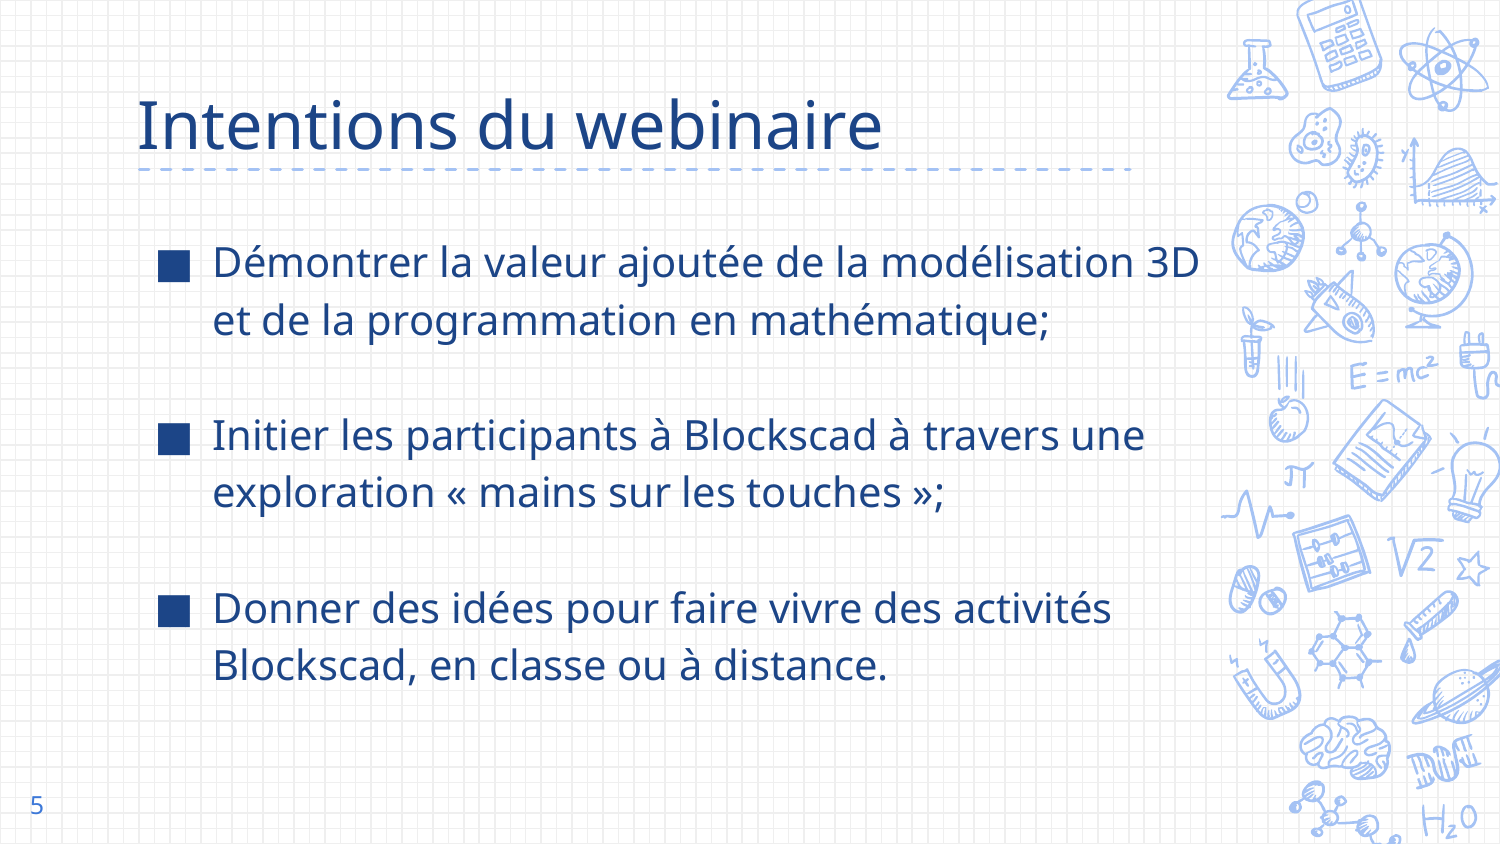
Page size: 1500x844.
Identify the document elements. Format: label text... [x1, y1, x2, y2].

slide_number ‹#› [14, 774, 105, 840]
title Intentions du webinaire [122, 36, 1130, 178]
list Démontrer la valeur ajoutée de la modélisation 3D et de la programmation en mathématique; Initier les participants à Blockscad à travers une exploration « mains sur les touches »; Donner des idées pour faire vivre des activités Blockscad, en classe ou à distance. [122, 213, 1243, 716]
